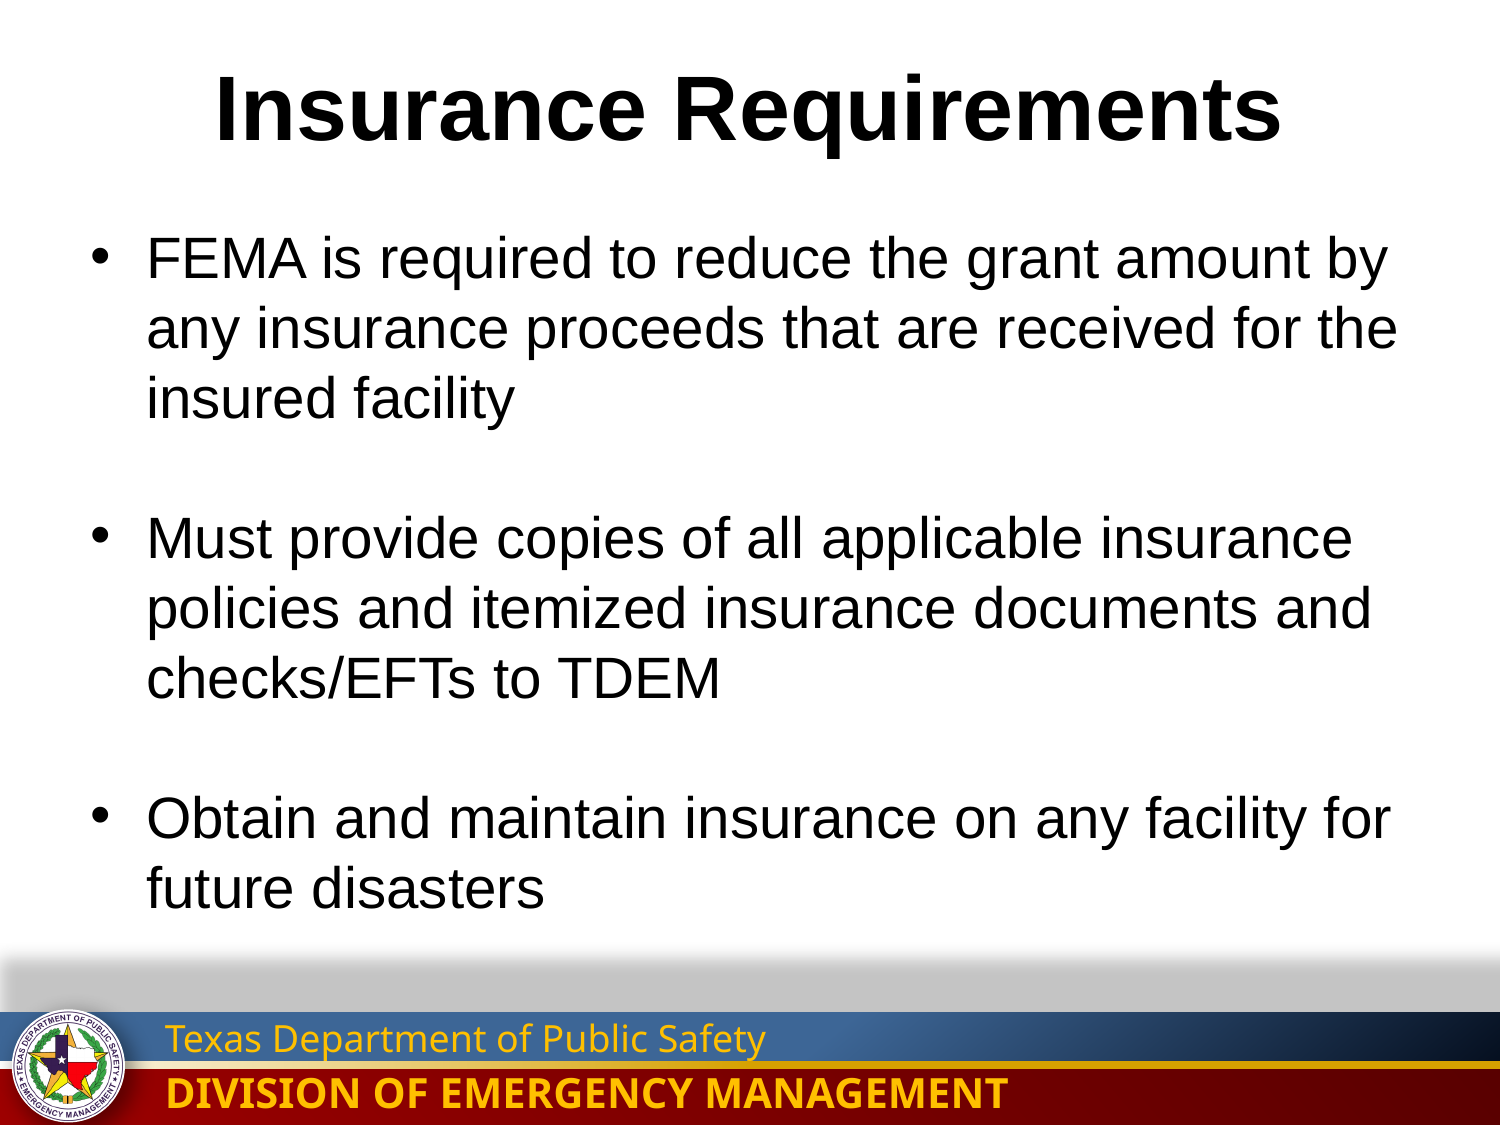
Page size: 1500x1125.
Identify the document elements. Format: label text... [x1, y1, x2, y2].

list FEMA is required to reduce the grant amount by any insurance proceeds that are received for the insured facility Must provide copies of all applicable insurance policies and itemized insurance documents and checks/EFTs to TDEM Obtain and maintain insurance on any facility for future disasters [74, 212, 1426, 1001]
picture [11, 1009, 125, 1123]
title Insurance Requirements [74, 32, 1426, 176]
